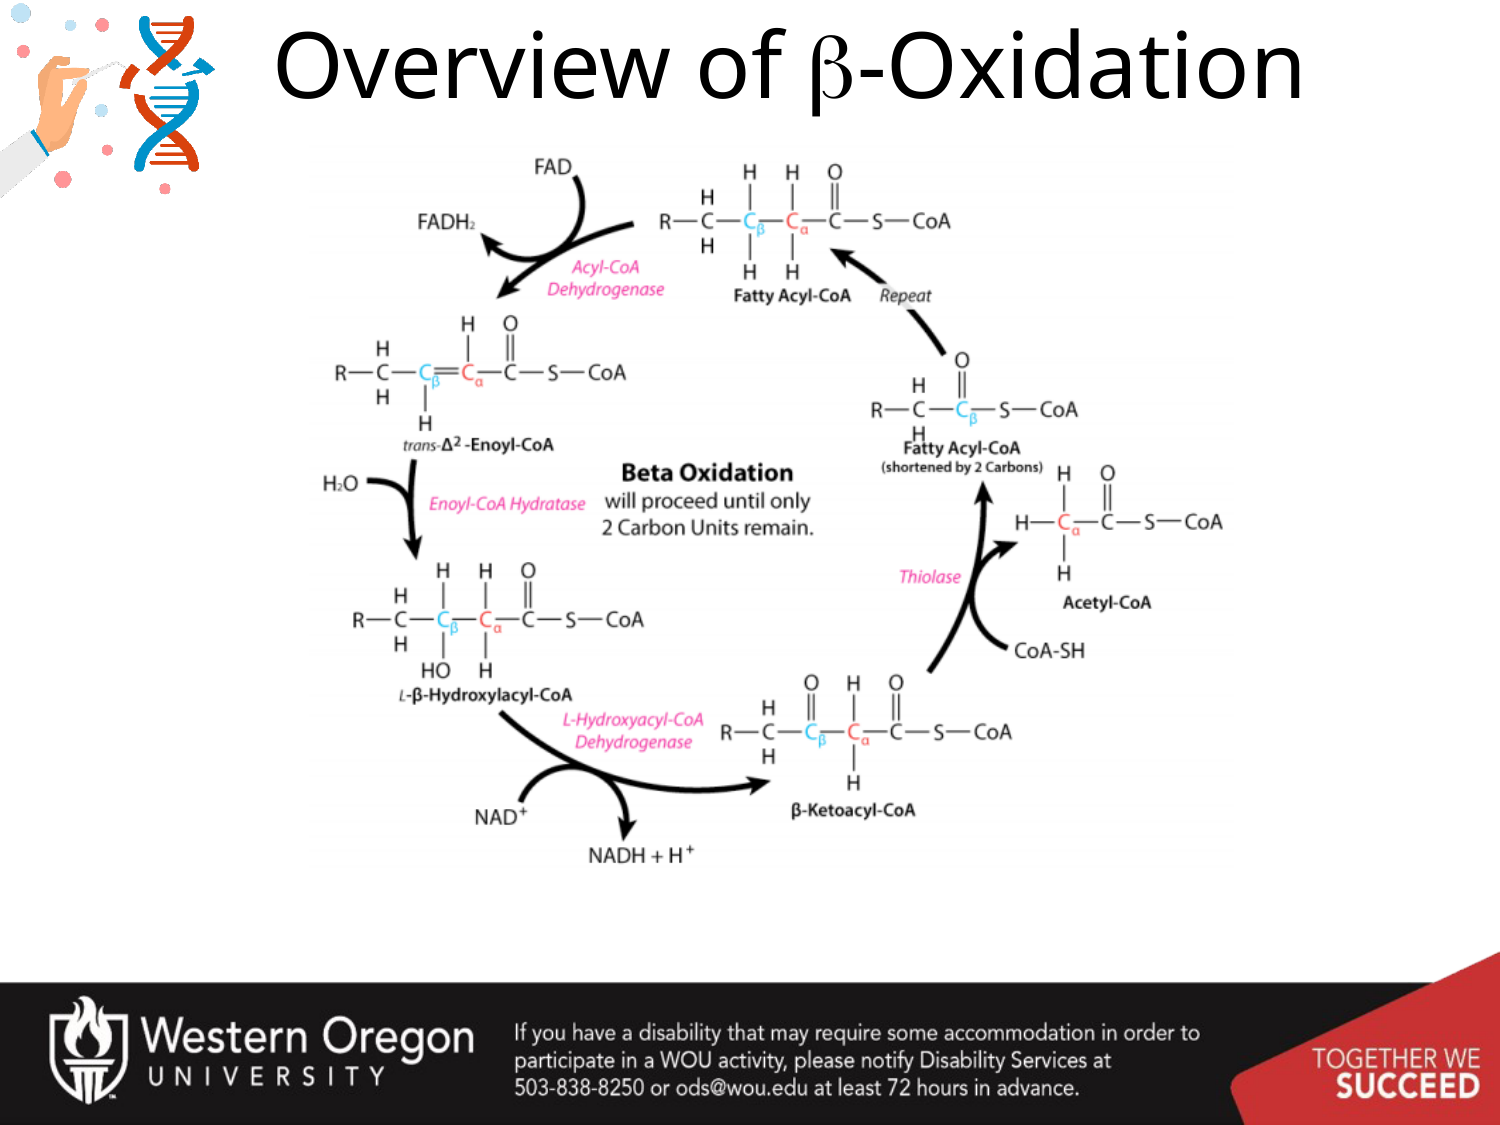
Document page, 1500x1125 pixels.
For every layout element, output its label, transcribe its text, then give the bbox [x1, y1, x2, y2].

picture [0, 3, 215, 198]
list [306, 139, 1234, 880]
picture [0, 946, 1500, 1125]
title Overview of b-Oxidation [257, 5, 1440, 133]
